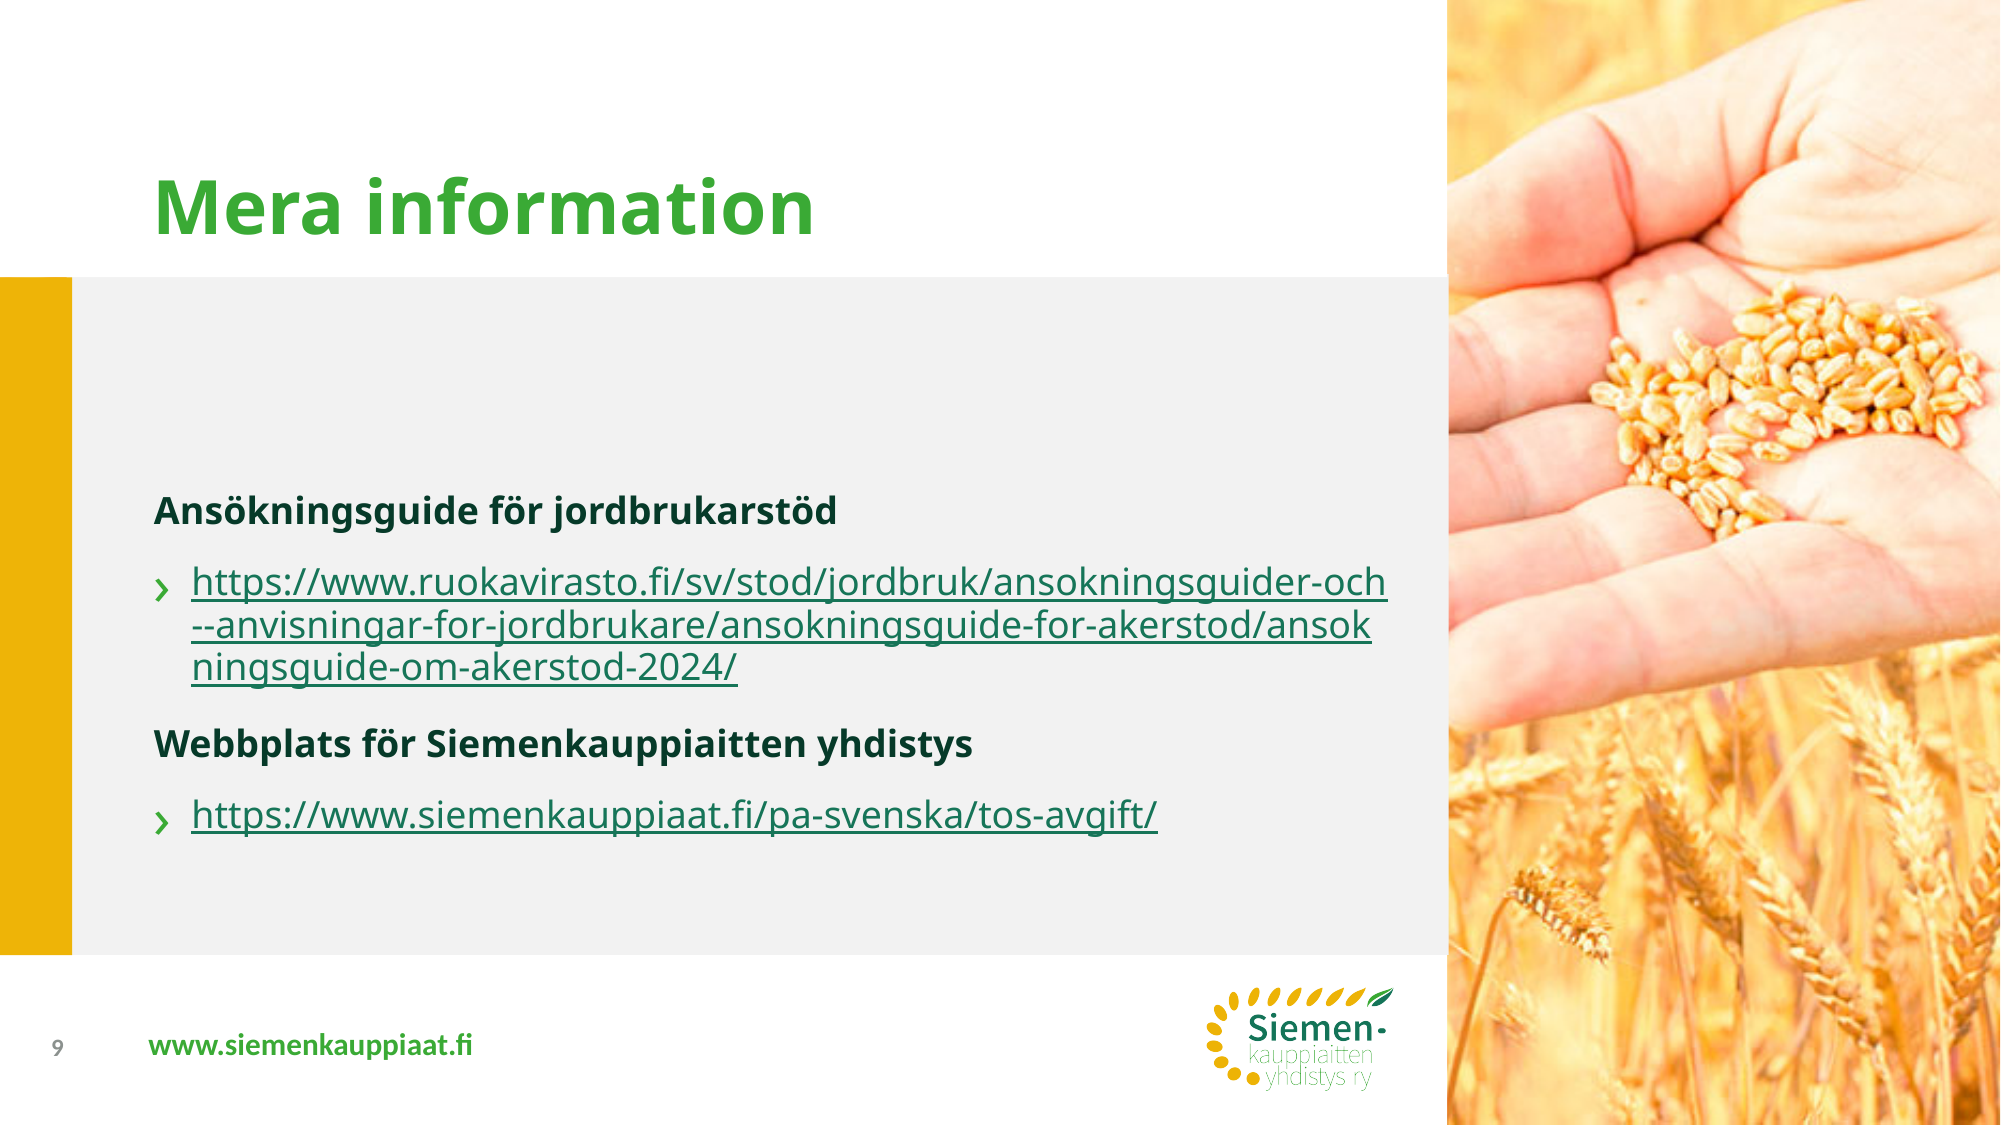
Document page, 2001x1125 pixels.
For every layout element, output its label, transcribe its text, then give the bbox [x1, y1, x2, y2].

list Ansökningsguide för jordbrukarstöd https://www.ruokavirasto.fi/sv/stod/jordbruk/ansokningsguider-och--anvisningar-for-jordbrukare/ansokningsguide-for-akerstod/ansokningsguide-om-akerstod-2024/ Webbplats för Siemenkauppiaitten yhdistys https://www.siemenkauppiaat.fi/pa-svenska/tos-avgift/ [138, 331, 1406, 909]
picture [1194, 968, 1406, 1110]
picture [1448, 0, 2001, 1125]
slide_number 9 [36, 1016, 98, 1077]
title Mera information [137, 59, 1404, 259]
